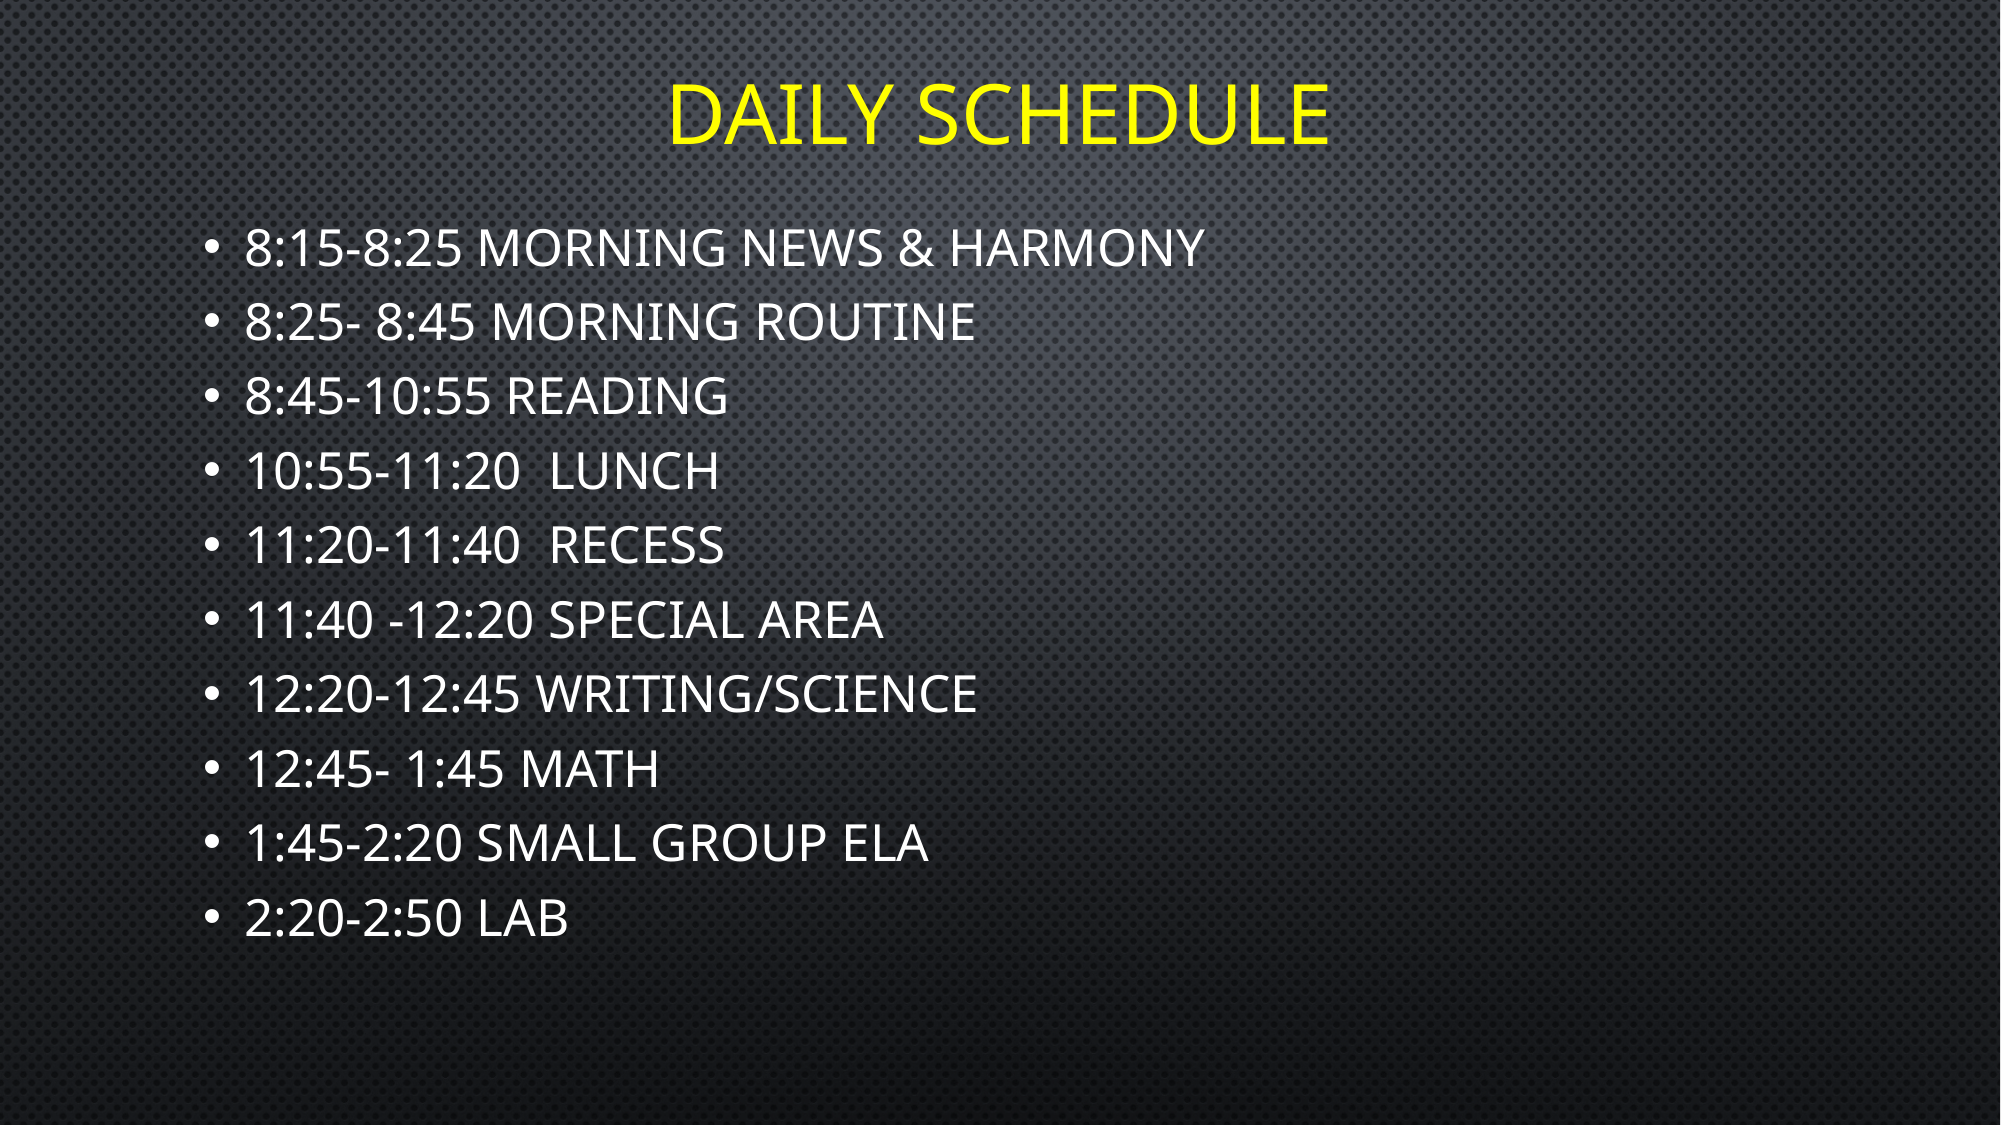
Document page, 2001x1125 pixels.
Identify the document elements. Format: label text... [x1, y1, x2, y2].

title DAILY SCHEDULE [491, 0, 1509, 195]
list 8:15-8:25 Morning News & Harmony 8:25- 8:45 Morning Routine 8:45-10:55 Reading 10:55-11:20 Lunch 11:20-11:40 Recess 11:40 -12:20 Special Area 12:20-12:45 Writing/Science 12:45- 1:45 Math 1:45-2:20 Small Group ELA 2:20-2:50 Lab [188, 195, 1812, 993]
